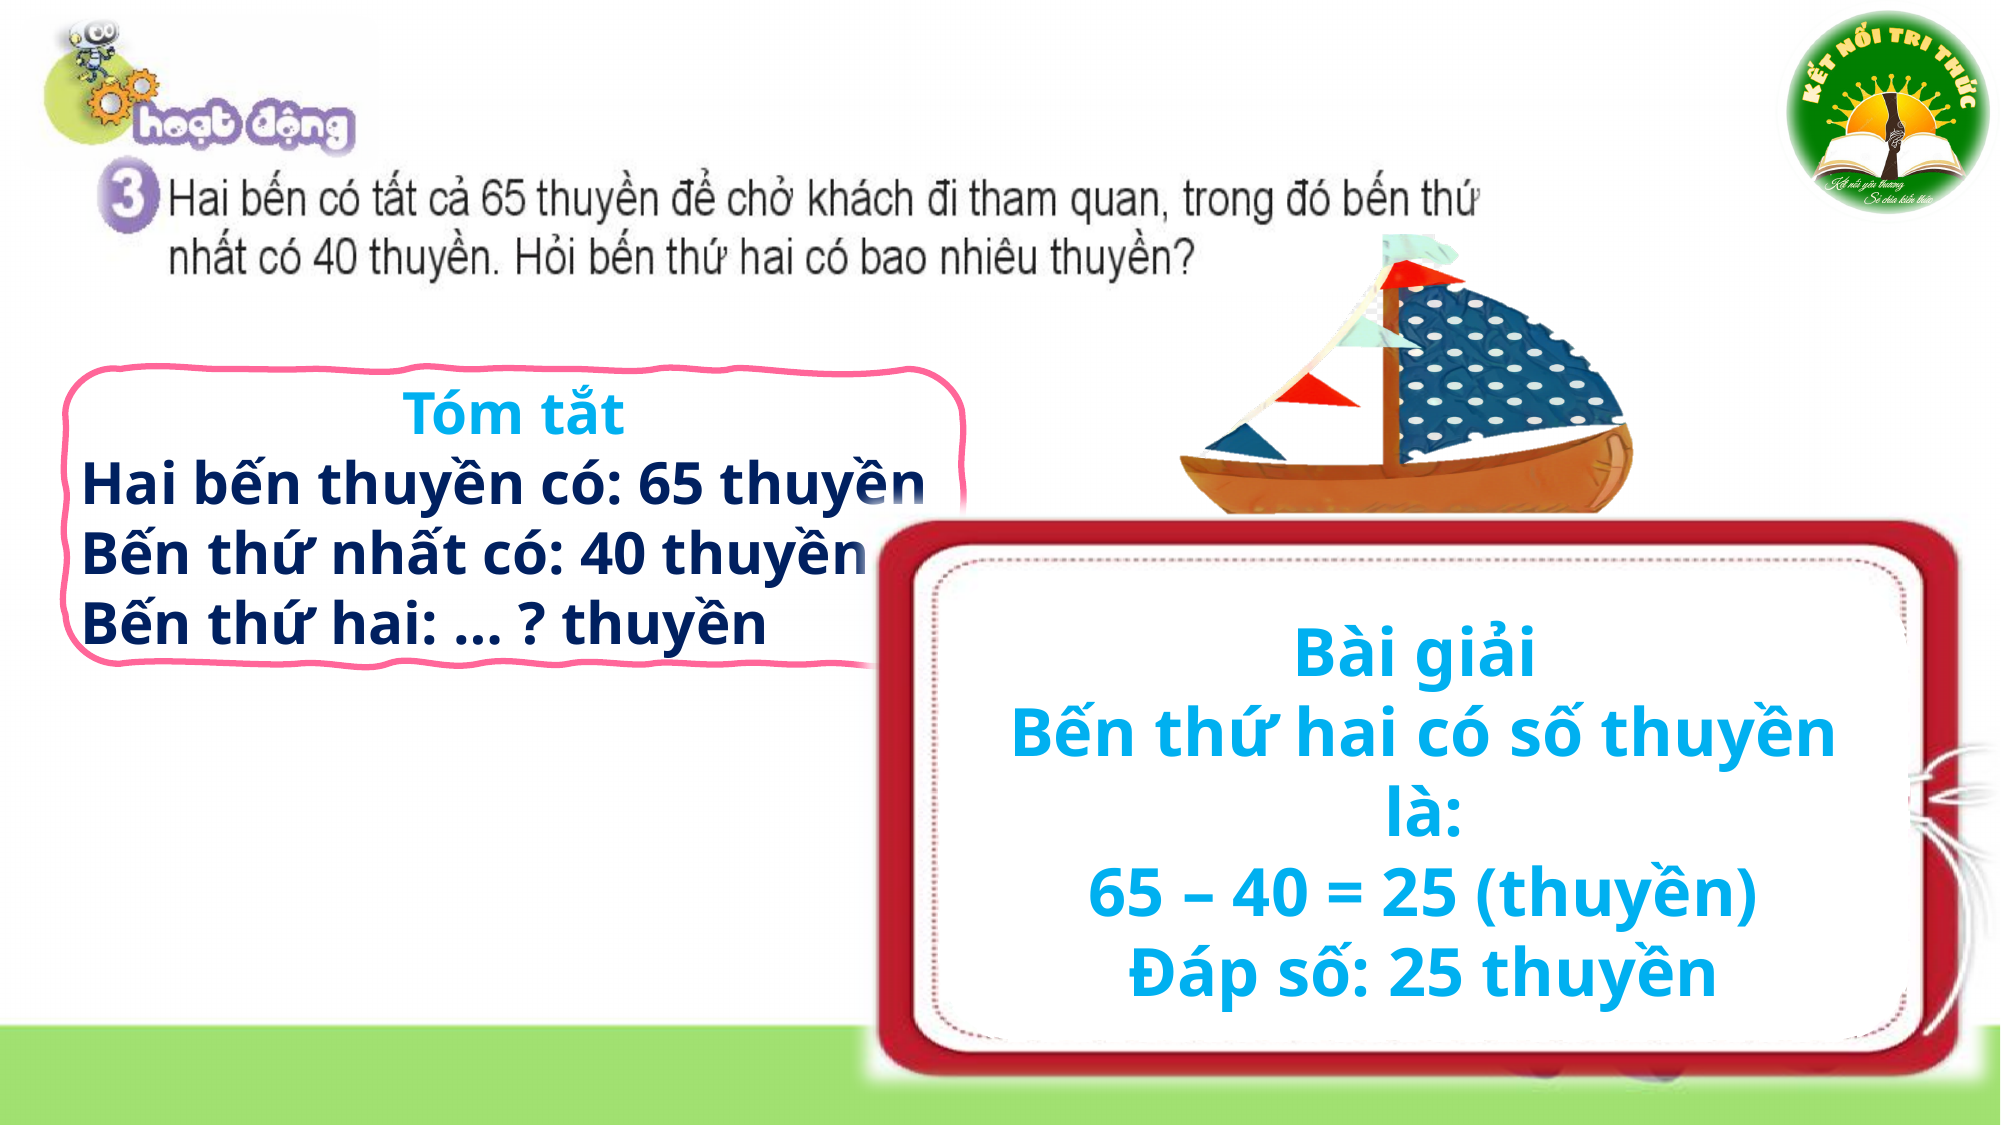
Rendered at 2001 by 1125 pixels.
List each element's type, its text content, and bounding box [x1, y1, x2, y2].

text_box Tóm tắt Hai bến thuyền có: 65 thuyền Bến thứ nhất có: 40 thuyền Bến thứ hai: … ? thuyền [62, 366, 964, 668]
picture [0, 0, 2001, 1125]
